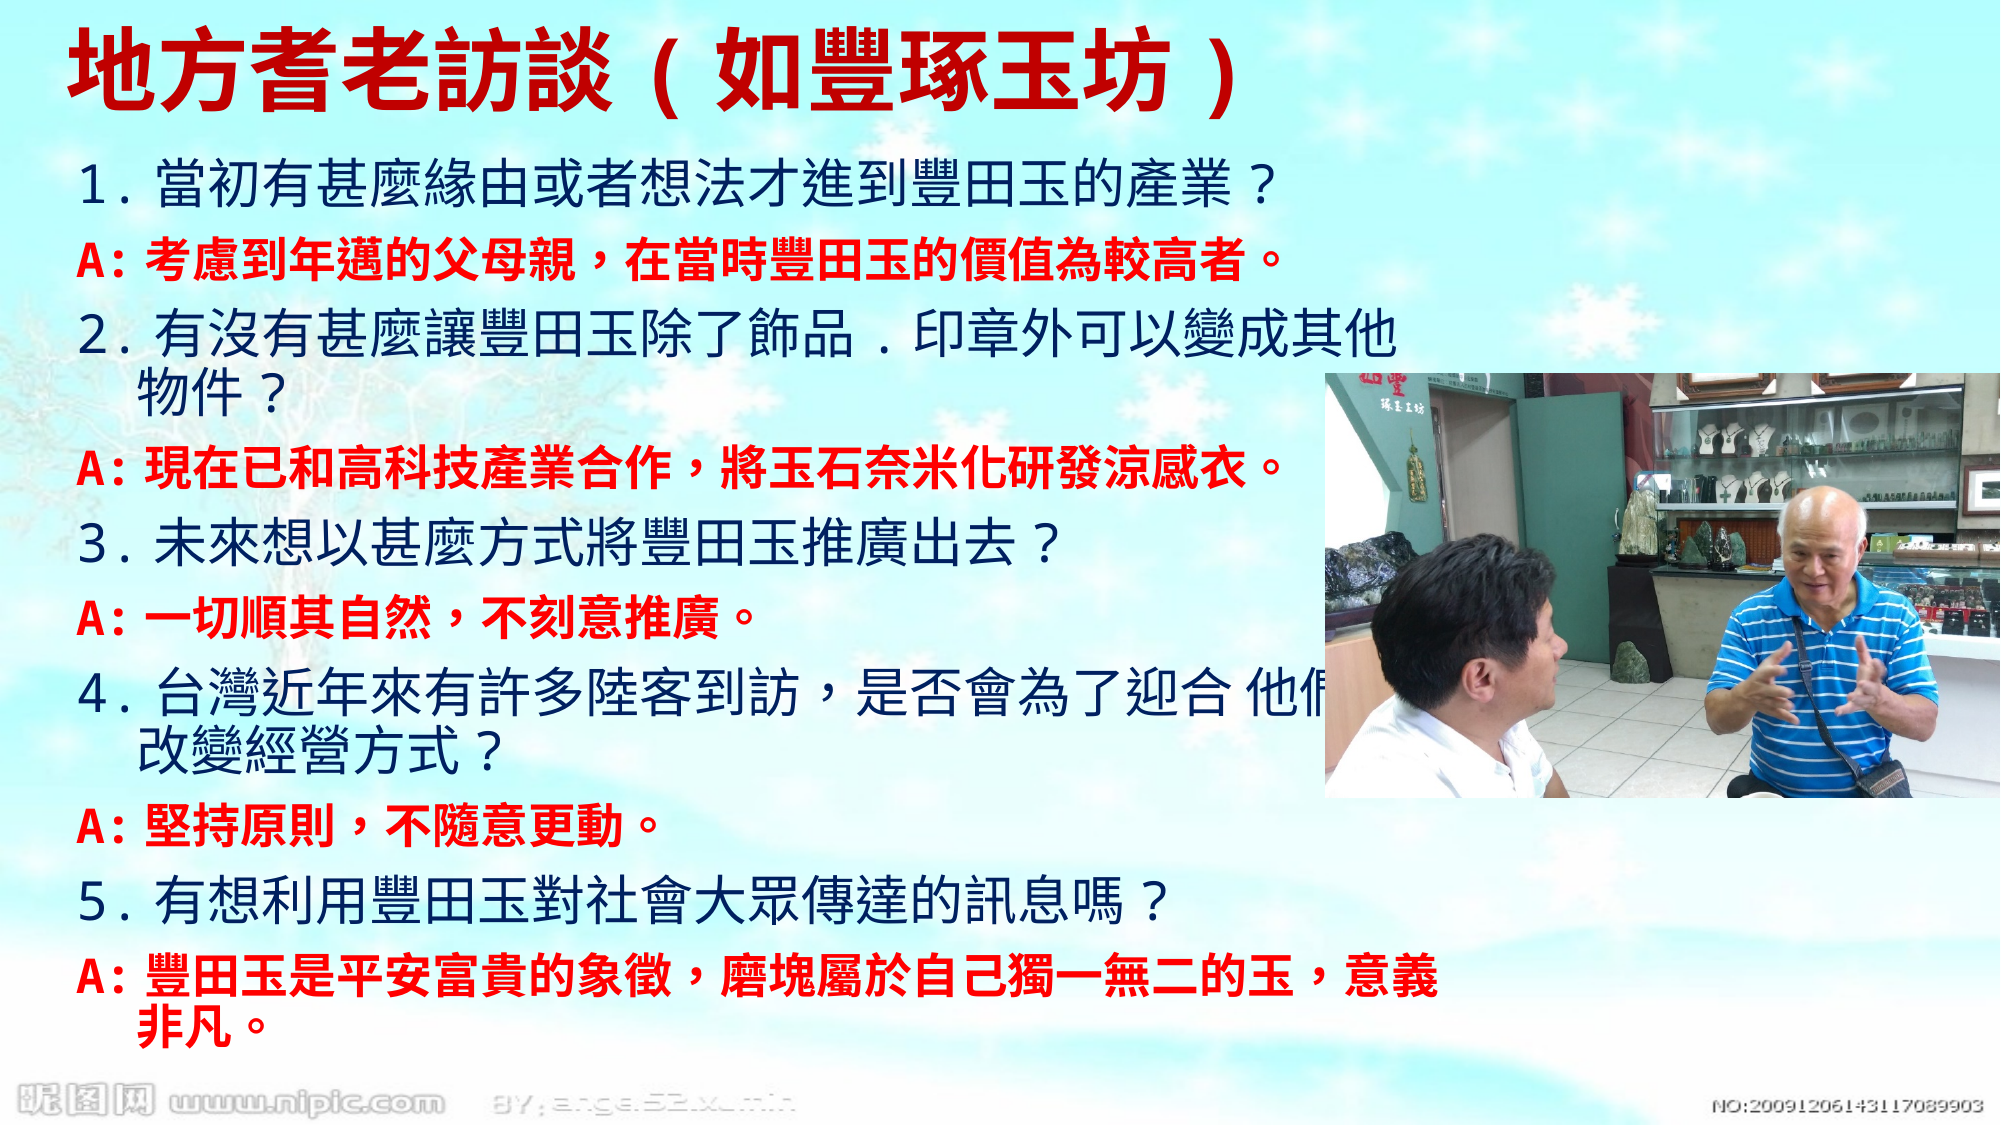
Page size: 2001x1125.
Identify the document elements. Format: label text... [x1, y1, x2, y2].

title 地方耆老訪談(如豐琢玉坊) [50, 0, 1326, 149]
picture [0, 0, 2001, 1125]
list 1.當初有甚麼緣由或者想法才進到豐田玉的產業? A:考慮到年邁的父母親，在當時豐田玉的價值為較高者。 2.有沒有甚麼讓豐田玉除了飾品.印章外可以變成其他物件? A:現在已和高科技產業合作，將玉石奈米化研發涼感衣。 3.未來想以甚麼方式將豐田玉推廣出去? A:一切順其自然，不刻意推廣。 4.台灣近年來有許多陸客到訪，是否會為了迎合 他們而改變經營方式? A:堅持原則，不隨意更動。 5.有想利用豐田玉對社會大眾傳達的訊息嗎? A:豐田玉是平安富貴的象徵，磨塊屬於自己獨一無二的玉，意義非凡。 [50, 149, 1457, 1072]
